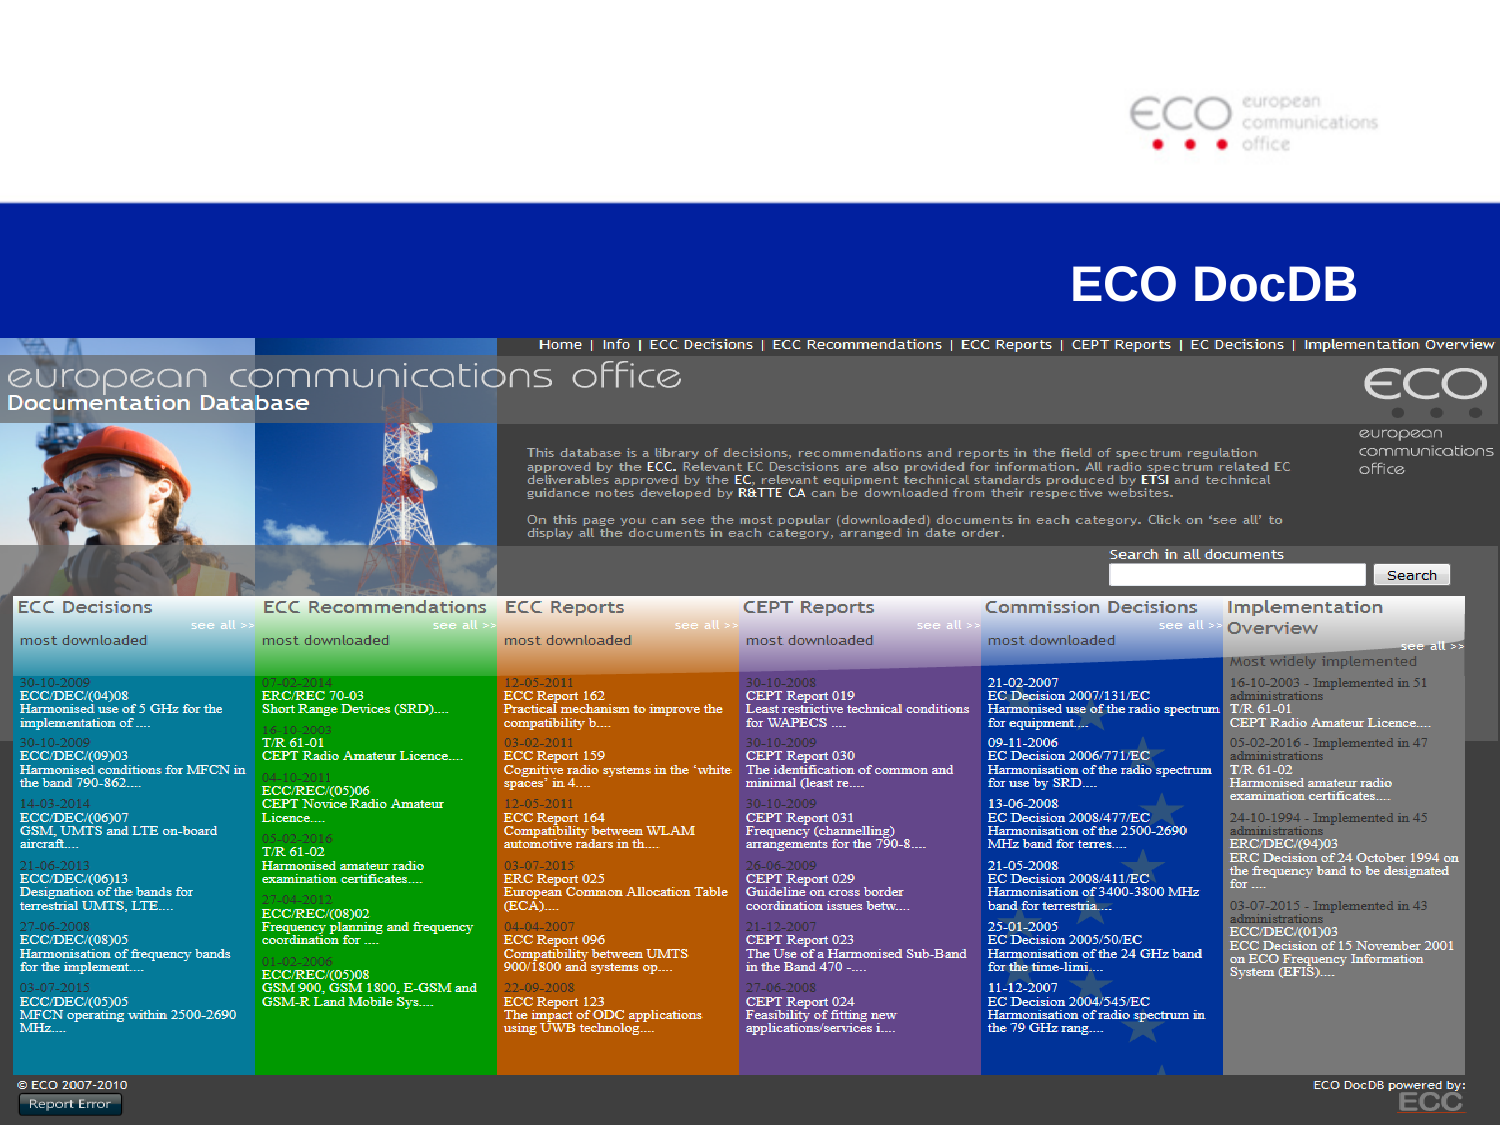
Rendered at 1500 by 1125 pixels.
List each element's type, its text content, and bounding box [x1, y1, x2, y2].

picture [0, 0, 1500, 1125]
title ECO DocDB [149, 236, 1388, 325]
